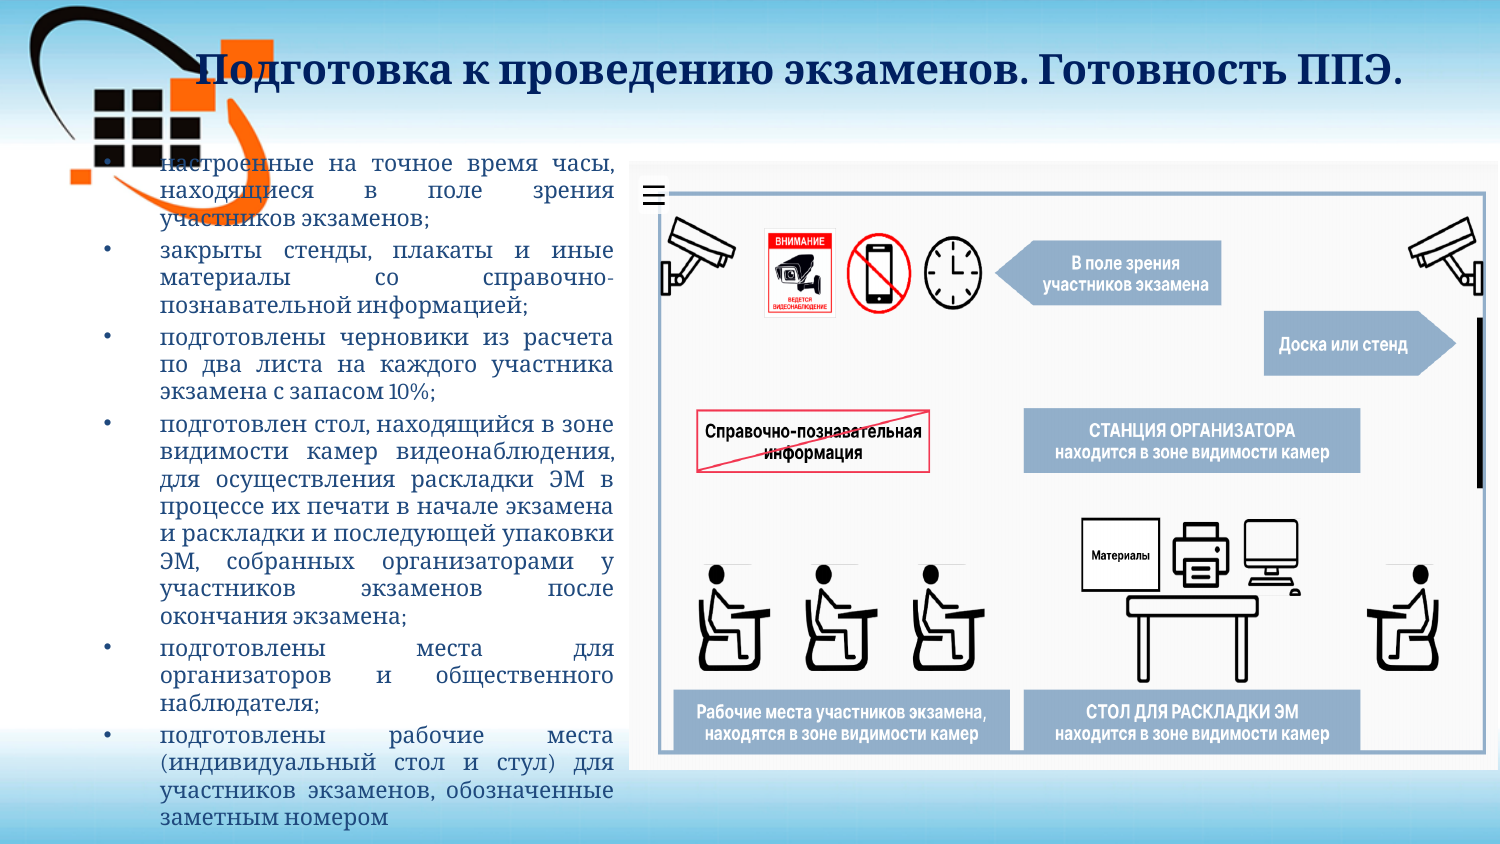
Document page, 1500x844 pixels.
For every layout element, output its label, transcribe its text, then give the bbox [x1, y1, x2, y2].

list настроенные на точное время часы, находящиеся в поле зрения участников экзаменов; закрыты стенды, плакаты и иные материалы со справочно-познавательной информацией; подготовлены черновики из расчета по два листа на каждого участника экзамена с запасом 10%; подготовлен стол, находящийся в зоне видимости камер видеонаблюдения, для осуществления раскладки ЭМ в процессе их печати в начале экзамена и раскладки и последующей упаковки ЭМ, собранных организаторами у участников экзаменов после окончания экзамена; подготовлены места для организаторов и общественного наблюдателя; подготовлены рабочие места (индивидуальный стол и стул) для участников экзаменов, обозначенные заметным номером [88, 140, 630, 791]
picture [0, 0, 1500, 844]
title Подготовка к проведению экзаменов. Готовность ППЭ. [123, 20, 1474, 115]
